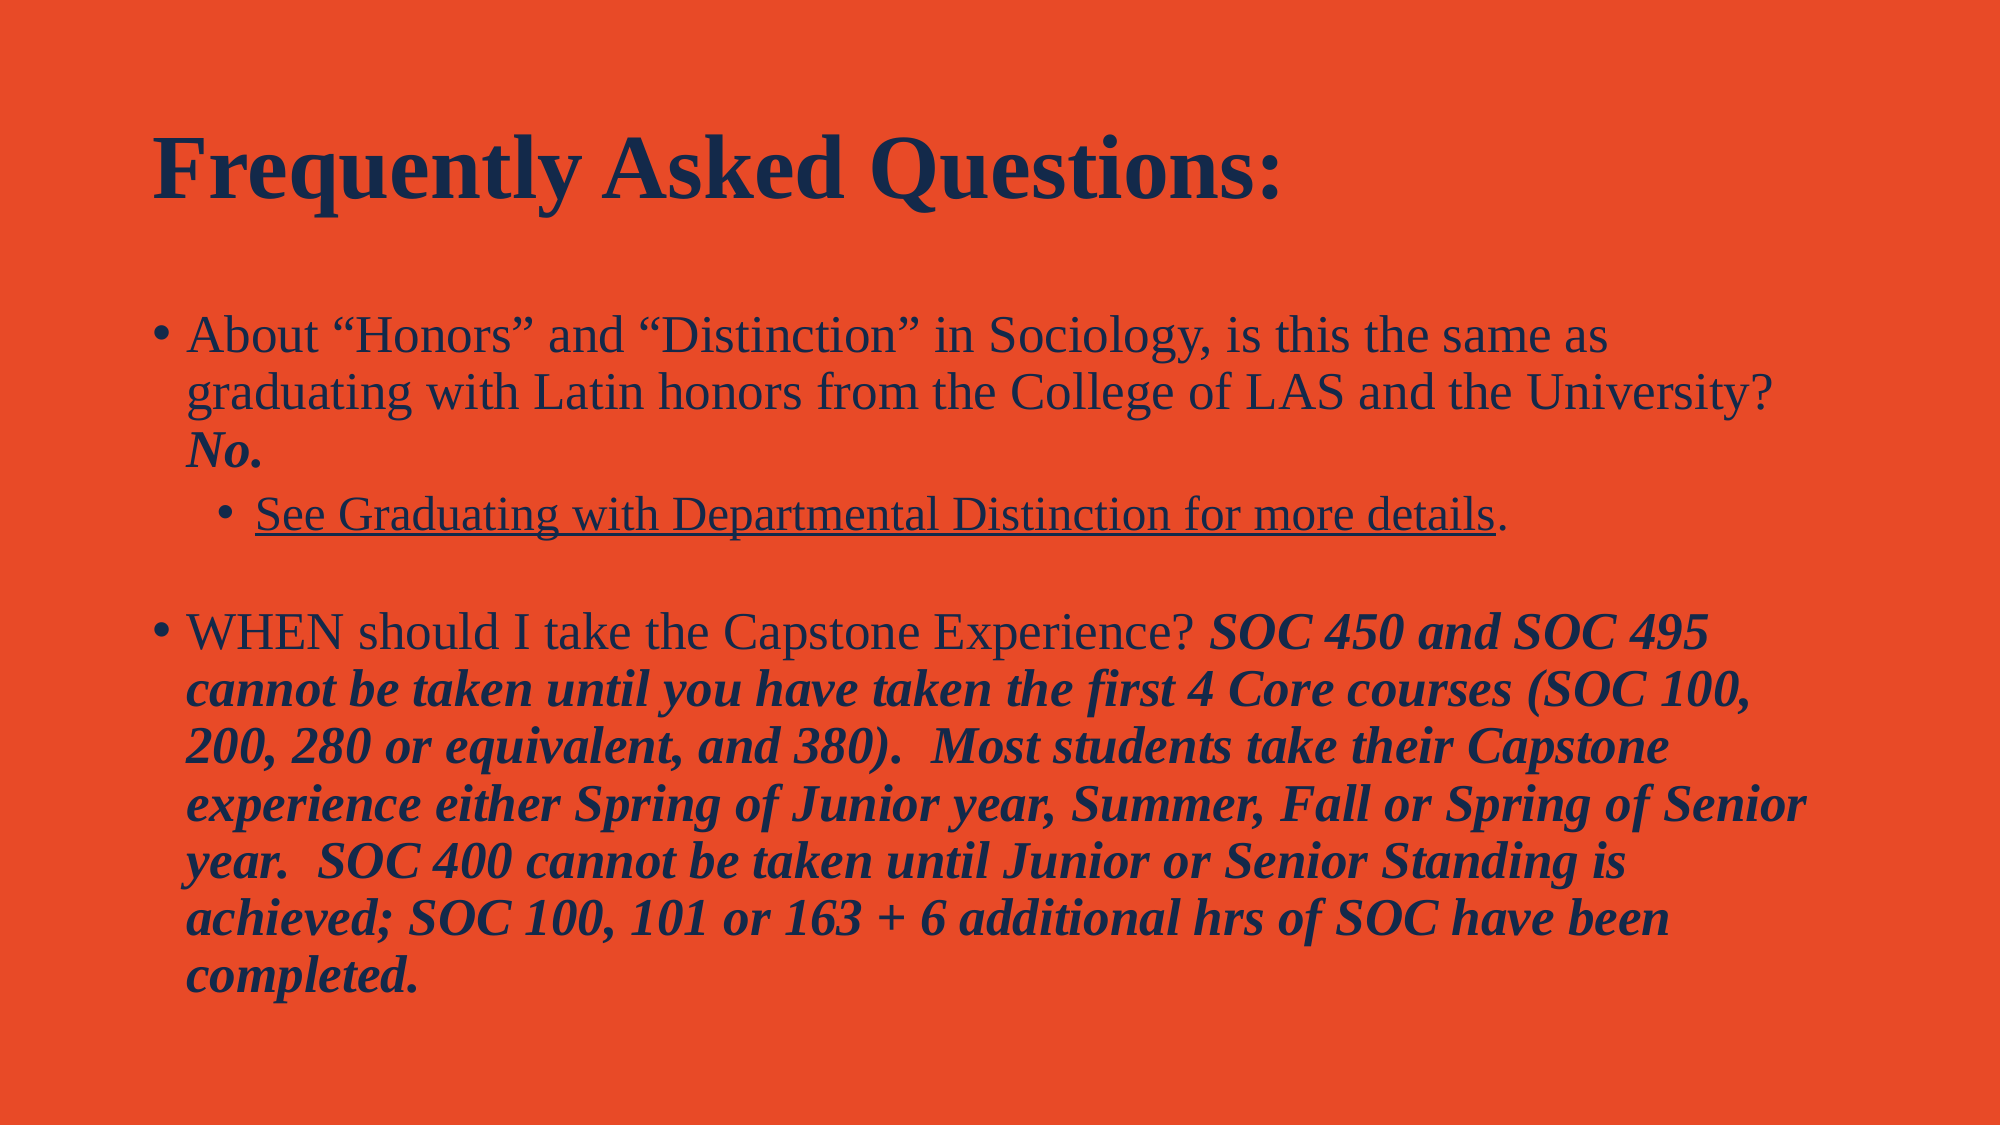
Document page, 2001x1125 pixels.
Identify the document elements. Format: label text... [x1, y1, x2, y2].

title Frequently Asked Questions: [137, 59, 1863, 278]
list About “Honors” and “Distinction” in Sociology, is this the same as graduating with Latin honors from the College of LAS and the University? No. See Graduating with Departmental Distinction for more details. WHEN should I take the Capstone Experience? SOC 450 and SOC 495 cannot be taken until you have taken the first 4 Core courses (SOC 100, 200, 280 or equivalent, and 380). Most students take their Capstone experience either Spring of Junior year, Summer, Fall or Spring of Senior year. SOC 400 cannot be taken until Junior or Senior Standing is achieved; SOC 100, 101 or 163 + 6 additional hrs of SOC have been completed. [137, 299, 1863, 1014]
